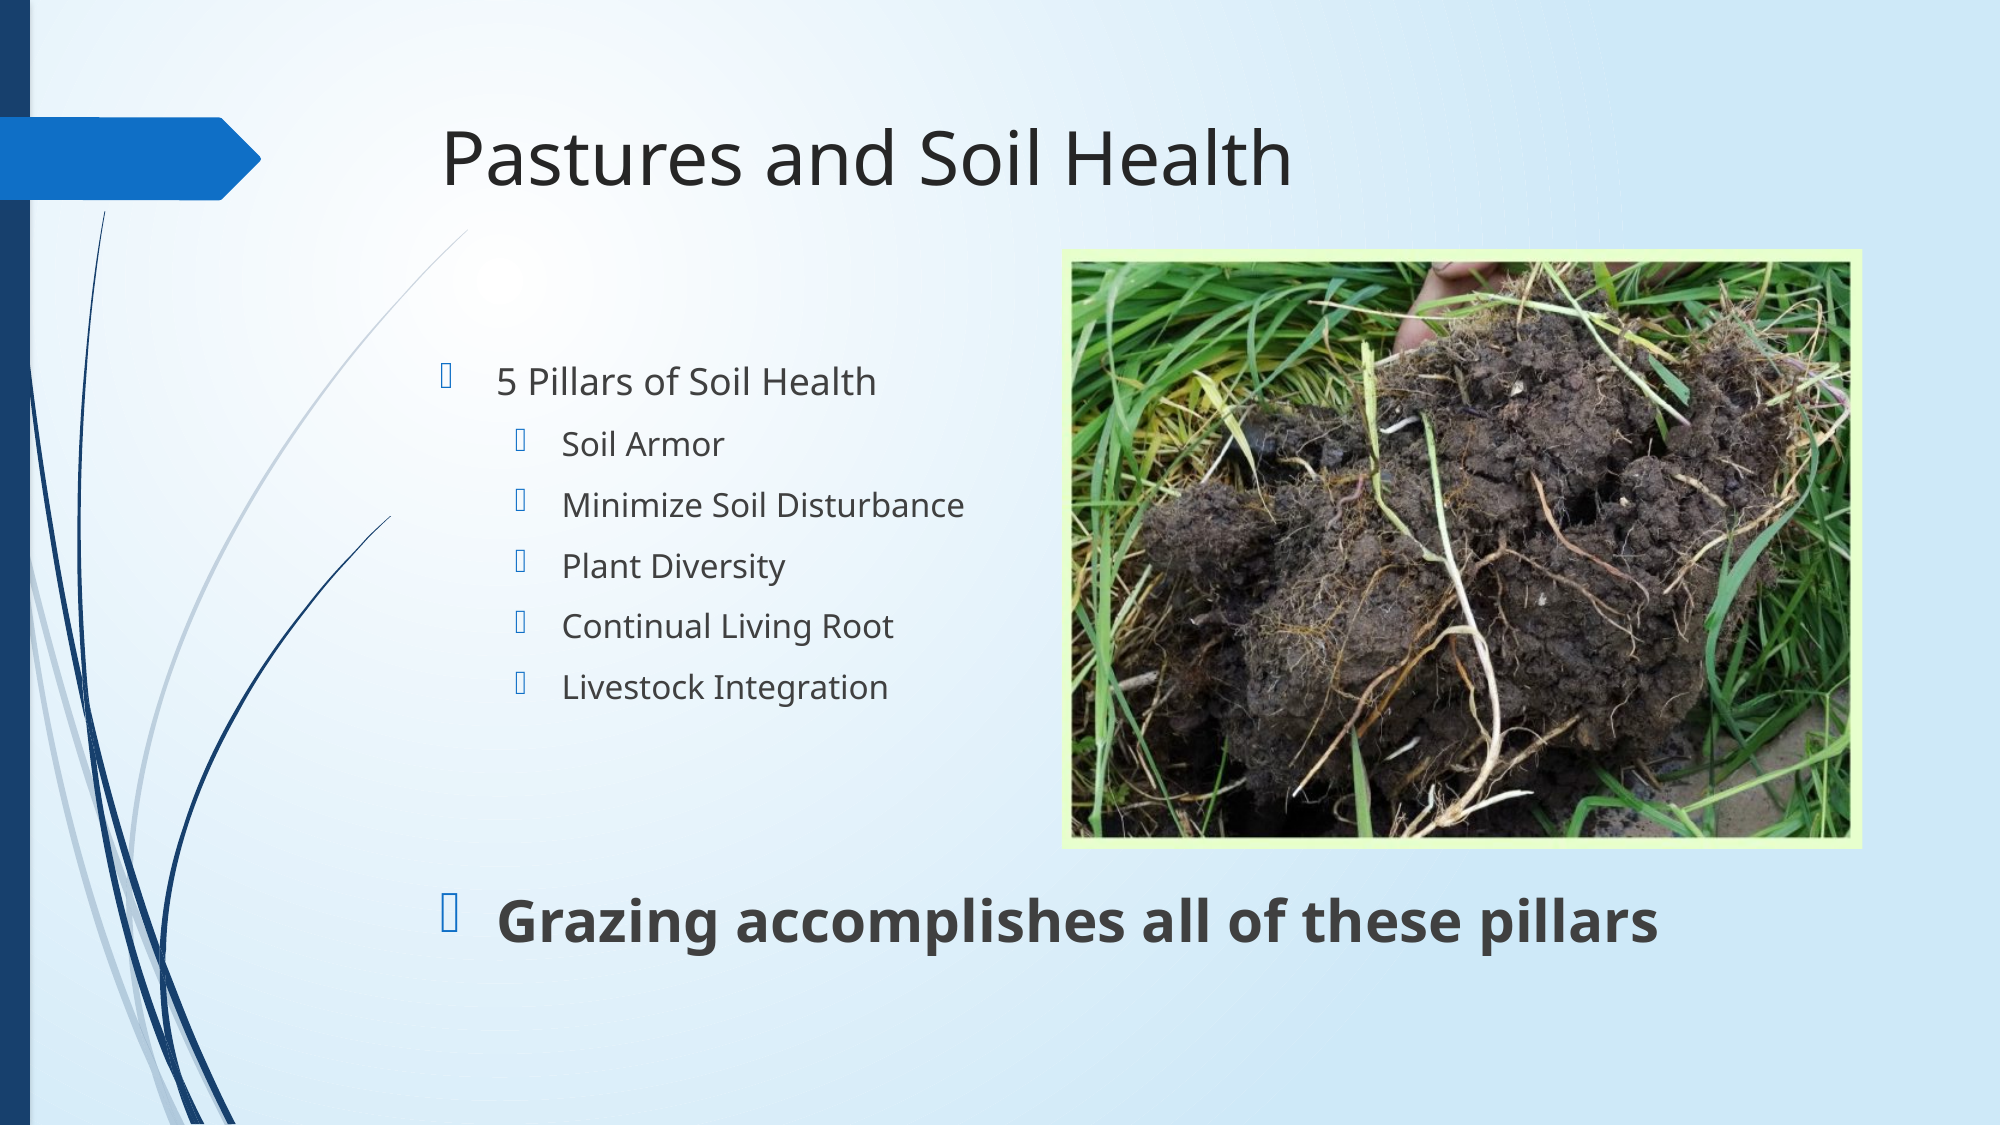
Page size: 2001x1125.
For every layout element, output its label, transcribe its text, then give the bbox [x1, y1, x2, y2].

list 5 Pillars of Soil Health Soil Armor Minimize Soil Disturbance Plant Diversity Continual Living Root Livestock Integration Grazing accomplishes all of these pillars [424, 350, 1888, 970]
picture [1062, 147, 1863, 950]
title Pastures and Soil Health [425, 102, 1888, 313]
